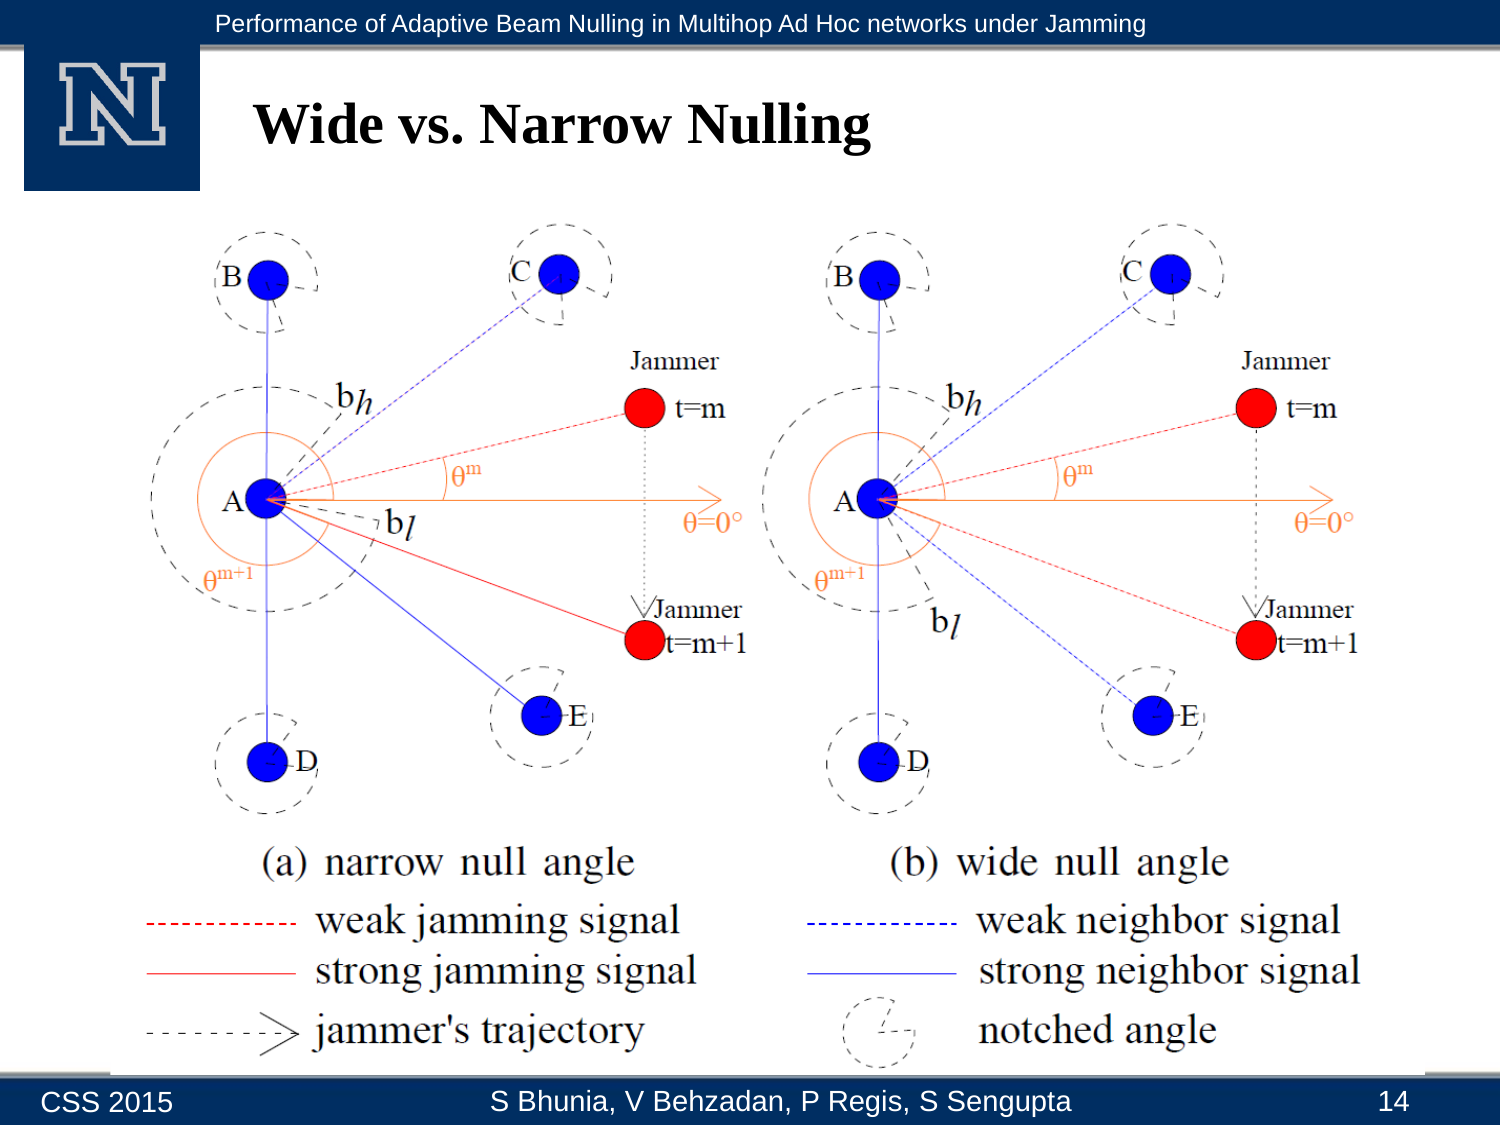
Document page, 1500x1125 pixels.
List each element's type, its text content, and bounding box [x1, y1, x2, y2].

slide_number 14 [1074, 1083, 1426, 1125]
picture [0, 199, 1500, 1125]
title Wide vs. Narrow Nulling [237, 62, 1450, 188]
picture [0, 0, 1500, 191]
